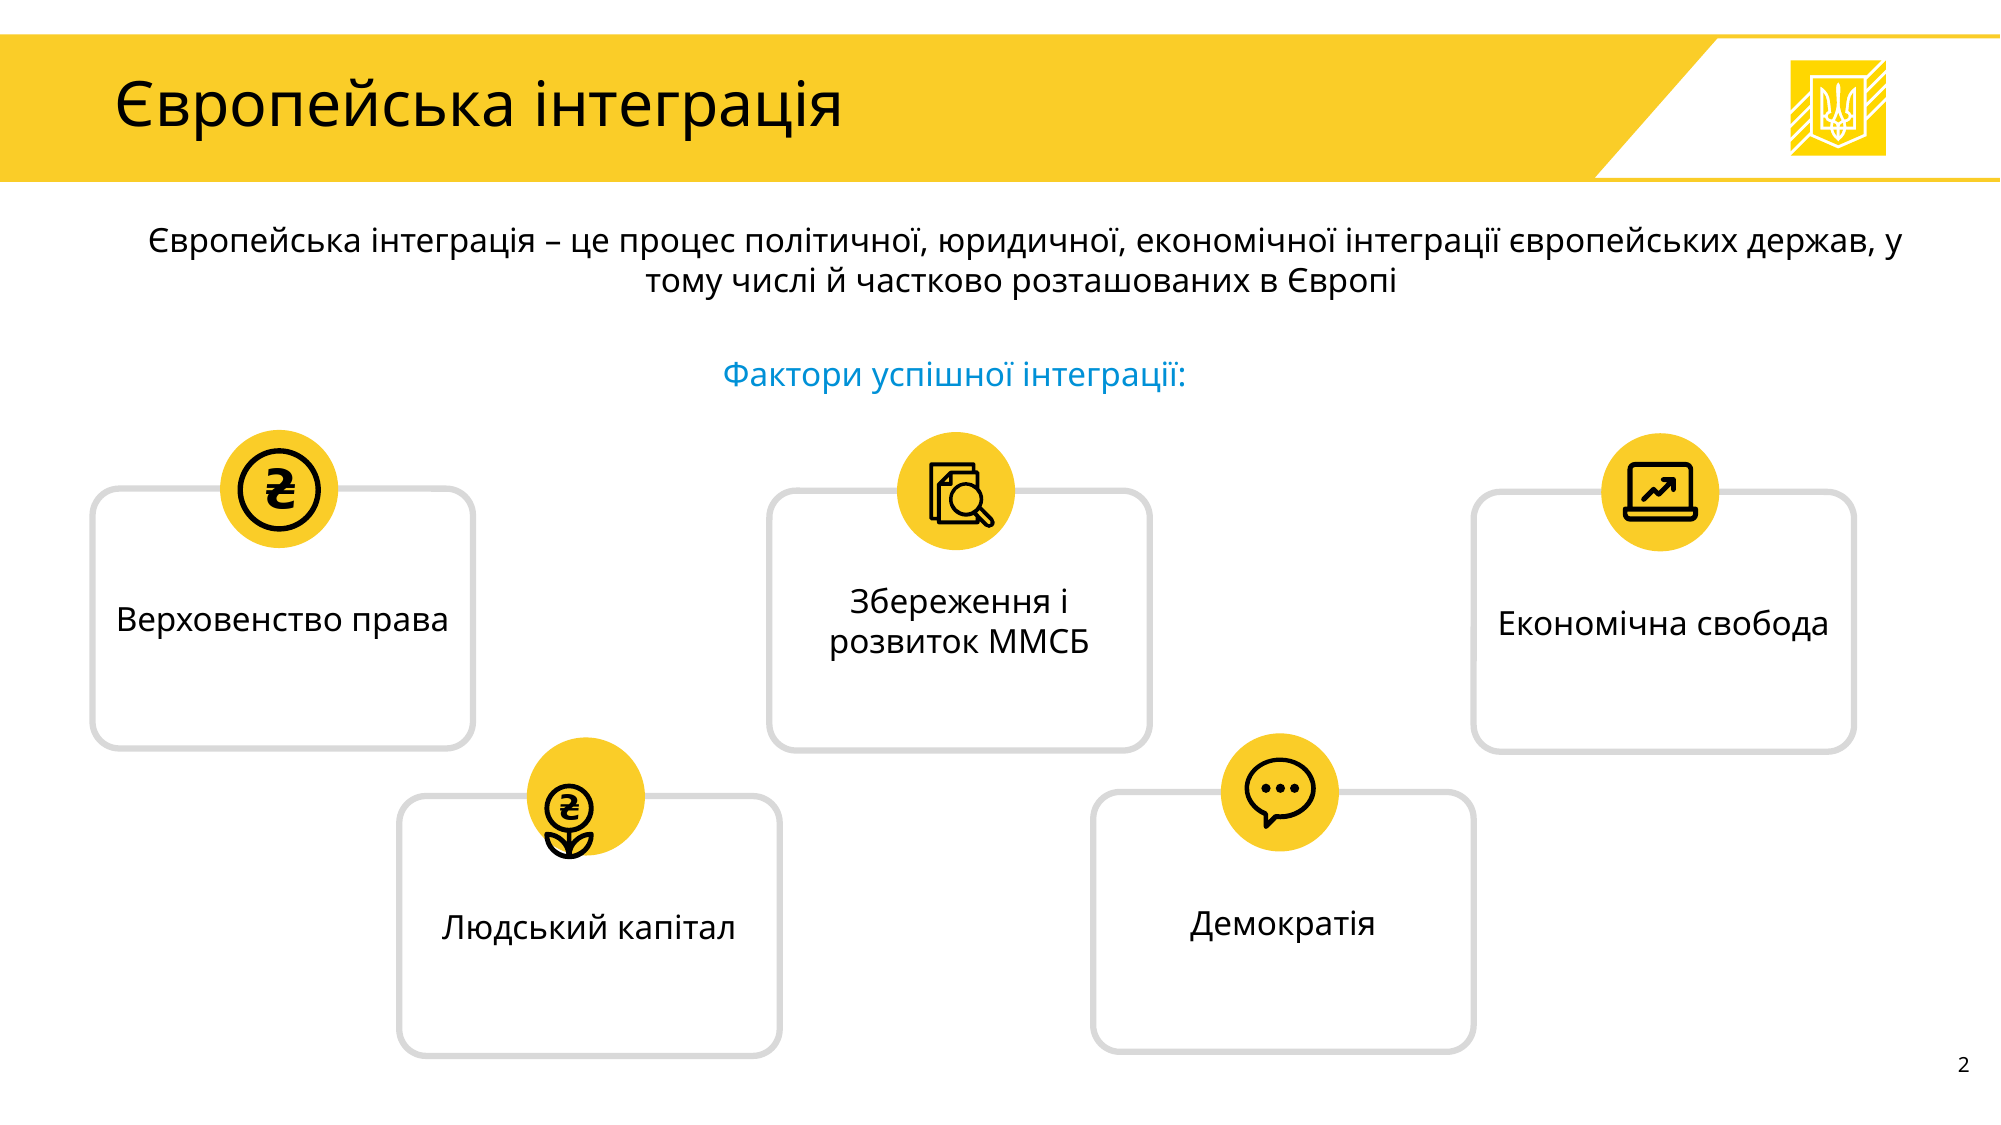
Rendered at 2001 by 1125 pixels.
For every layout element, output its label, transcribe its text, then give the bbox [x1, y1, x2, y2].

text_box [1473, 432, 1855, 752]
list Фактори успішної інтеграції: [496, 353, 1423, 415]
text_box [769, 431, 1151, 751]
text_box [1092, 733, 1474, 1053]
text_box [543, 783, 594, 860]
title Європейська інтеграція [99, 77, 1631, 141]
slide_number 2 [1891, 1051, 1970, 1115]
text_box Європейська інтеграція – це процес політичної, юридичної, економічної інтеграції європейських держав, у тому числі й частково розташованих в Європі [147, 219, 1906, 341]
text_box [92, 429, 474, 749]
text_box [399, 737, 780, 1057]
